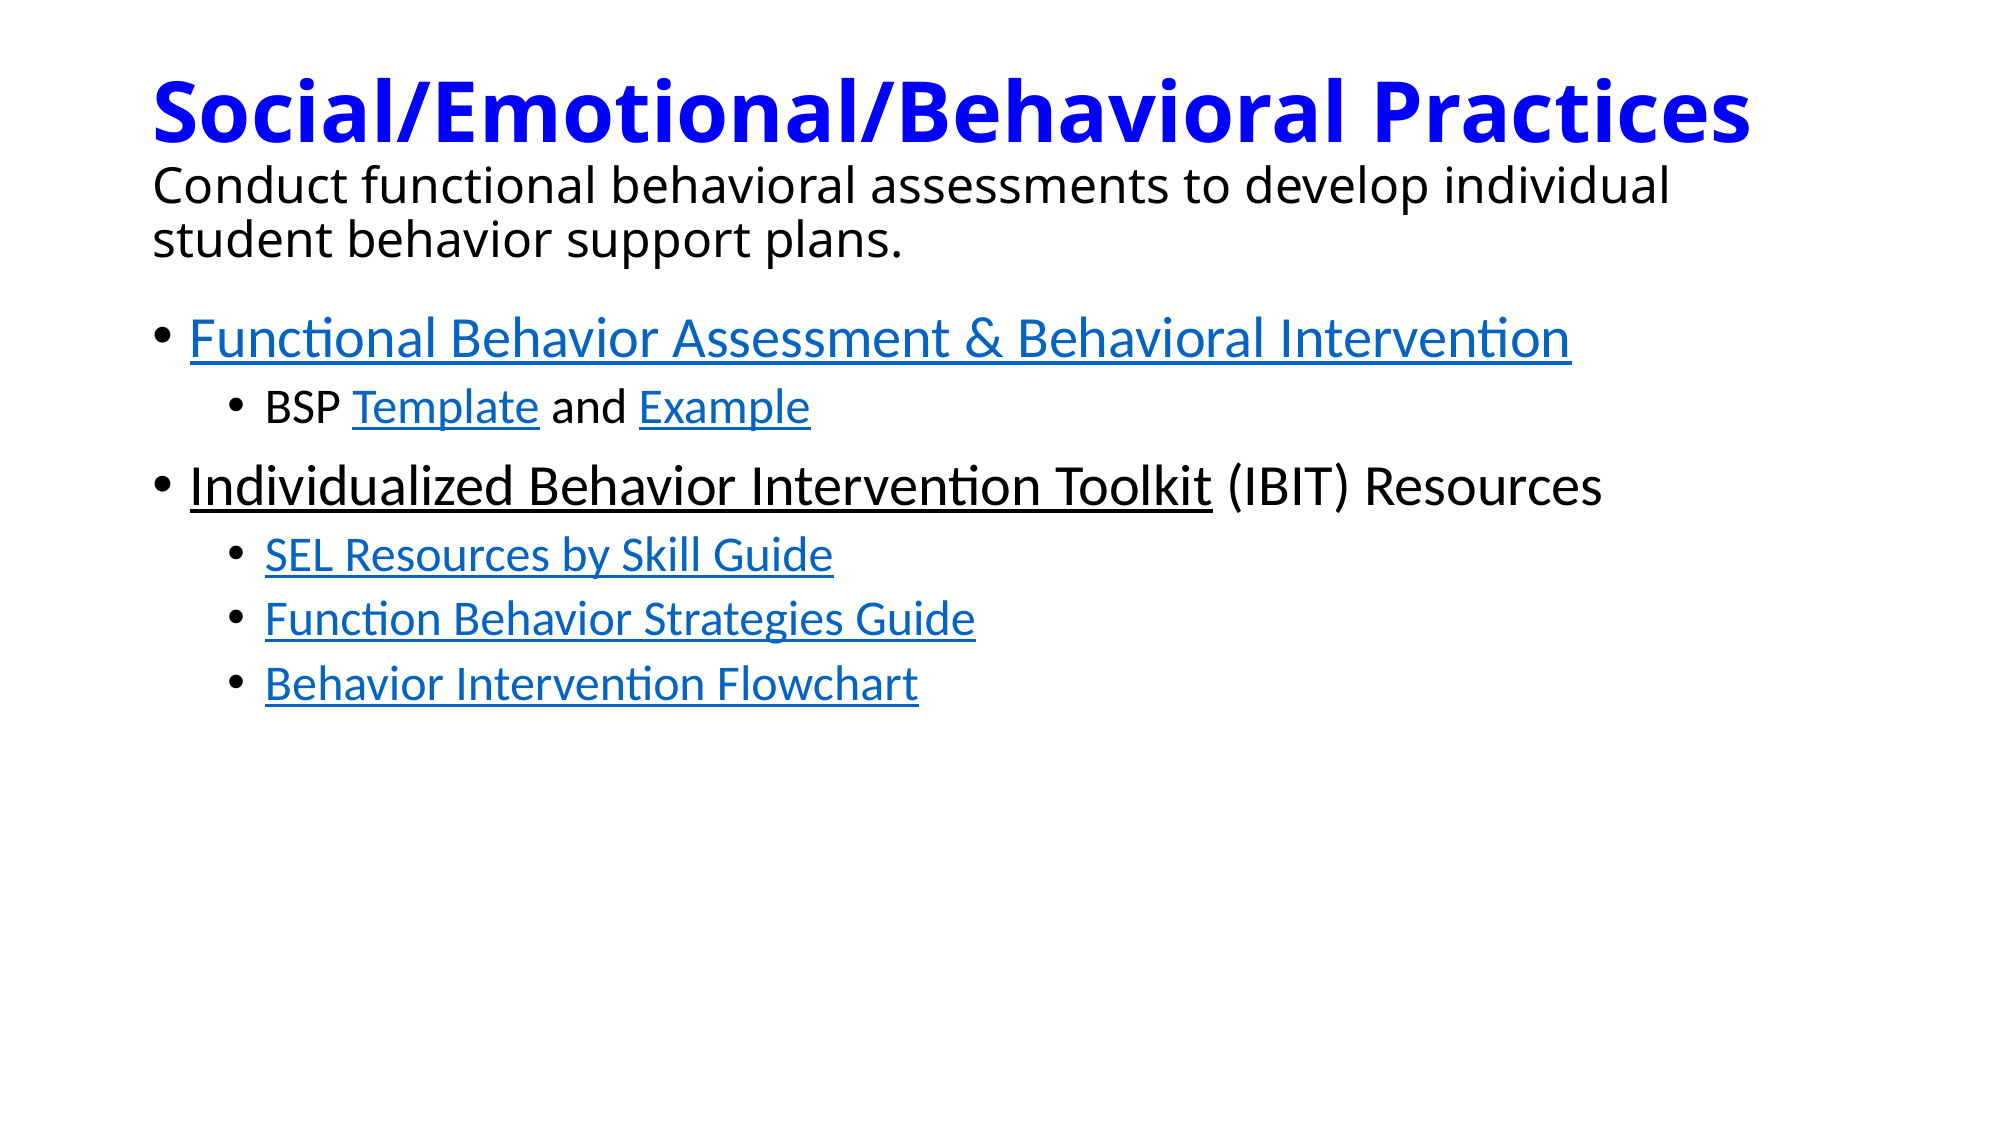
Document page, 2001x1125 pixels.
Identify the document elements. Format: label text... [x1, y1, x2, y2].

list Functional Behavior Assessment & Behavioral Intervention BSP Template and Example Individualized Behavior Intervention Toolkit (IBIT) Resources SEL Resources by Skill Guide Function Behavior Strategies Guide Behavior Intervention Flowchart [137, 299, 1863, 1014]
title Social/Emotional/Behavioral Practices Conduct functional behavioral assessments to develop individual student behavior support plans. [137, 59, 1863, 278]
